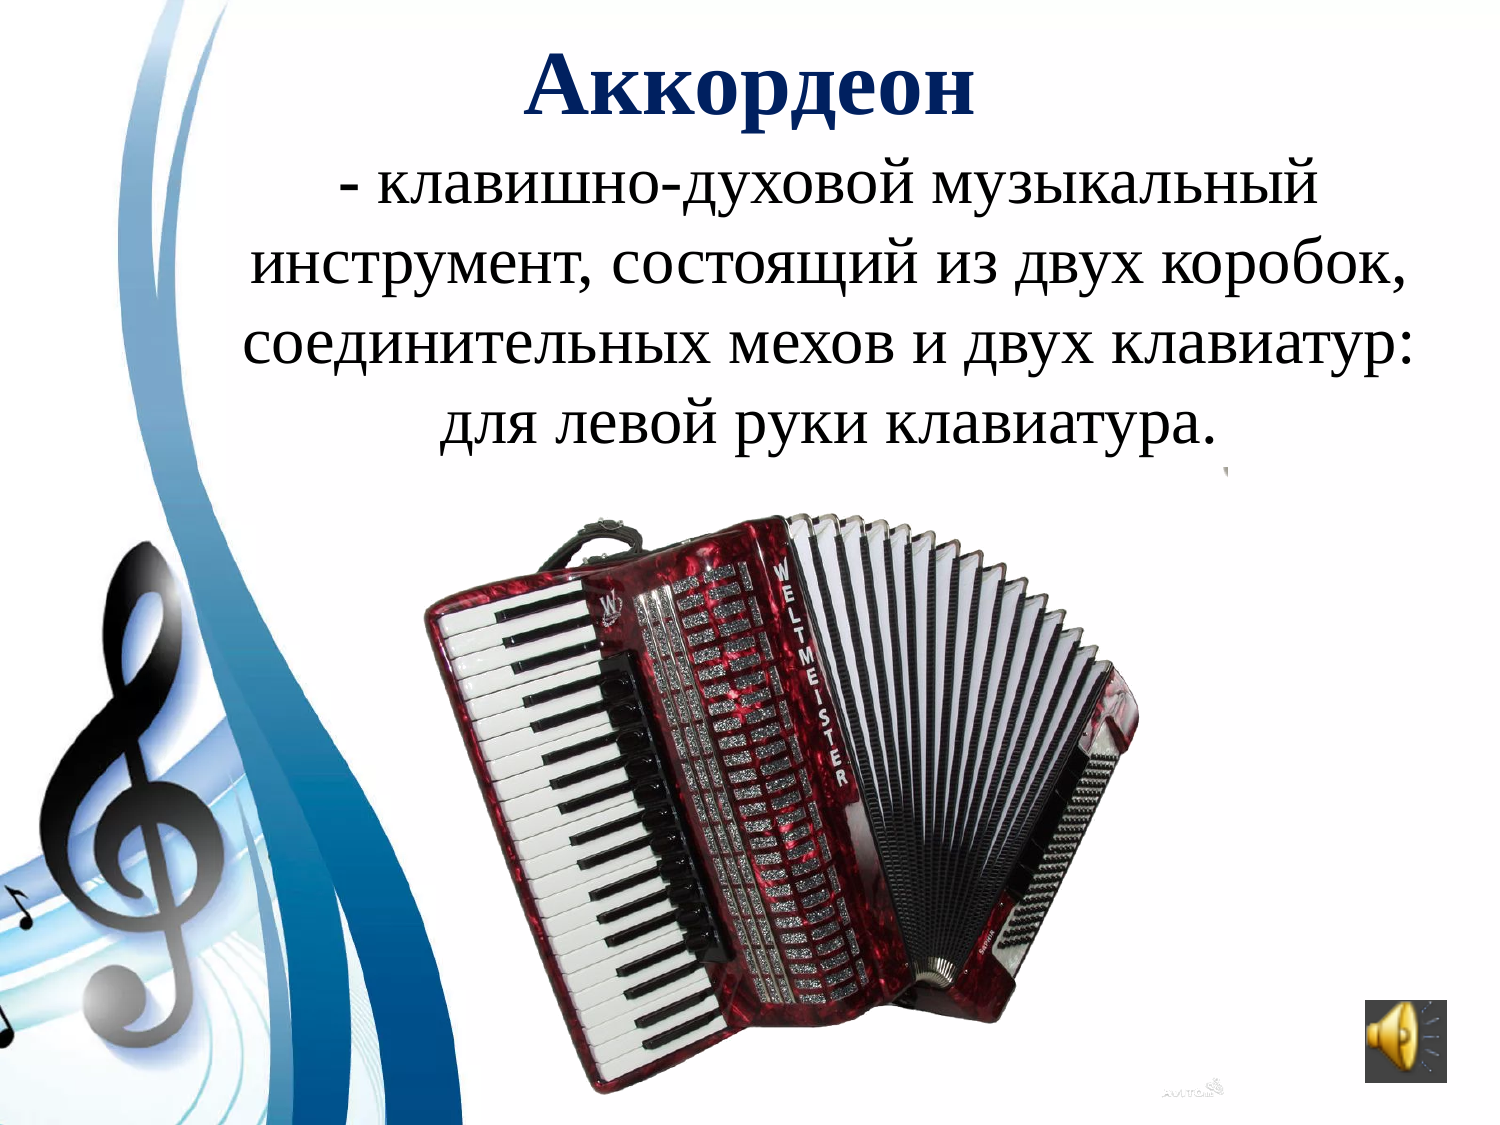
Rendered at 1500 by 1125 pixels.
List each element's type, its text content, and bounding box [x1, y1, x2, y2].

title Аккордеон [75, 0, 1425, 172]
text_box - клавишно-духовой музыкальный инструмент, состоящий из двух коробок, соединительных мехов и двух клавиатур: для левой руки клавиатура. [206, 129, 1453, 465]
picture [0, 0, 1500, 1125]
